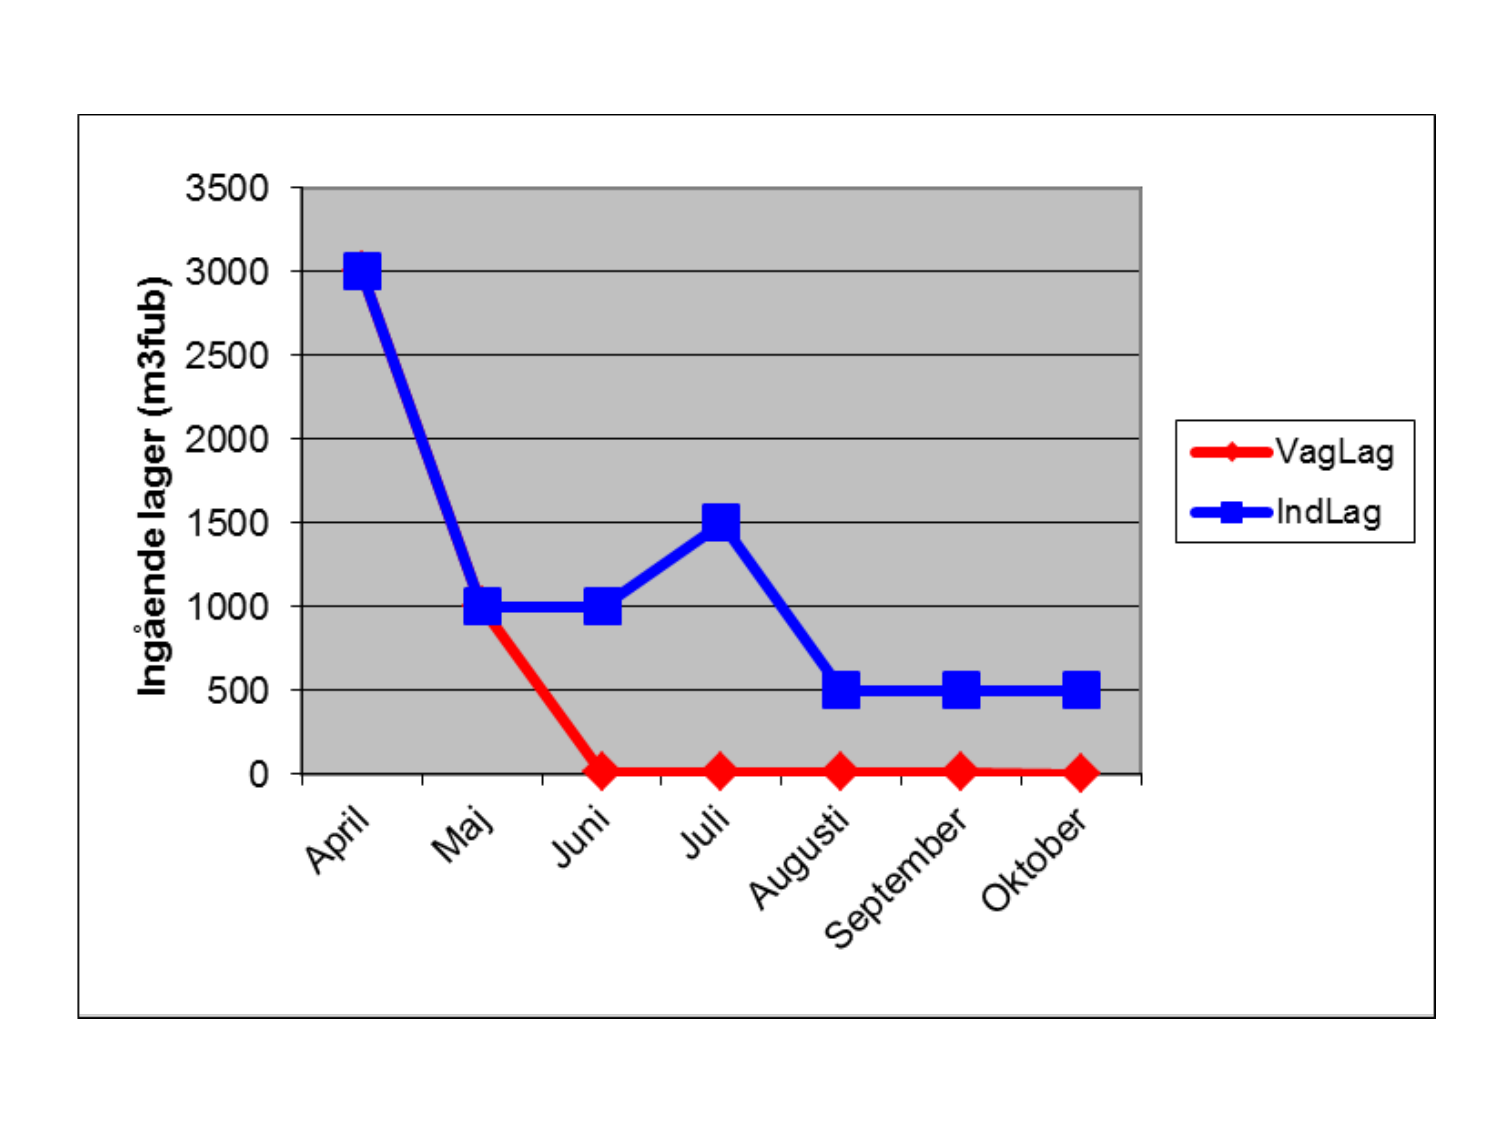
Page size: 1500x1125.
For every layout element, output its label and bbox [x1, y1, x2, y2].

picture [76, 114, 1436, 1020]
